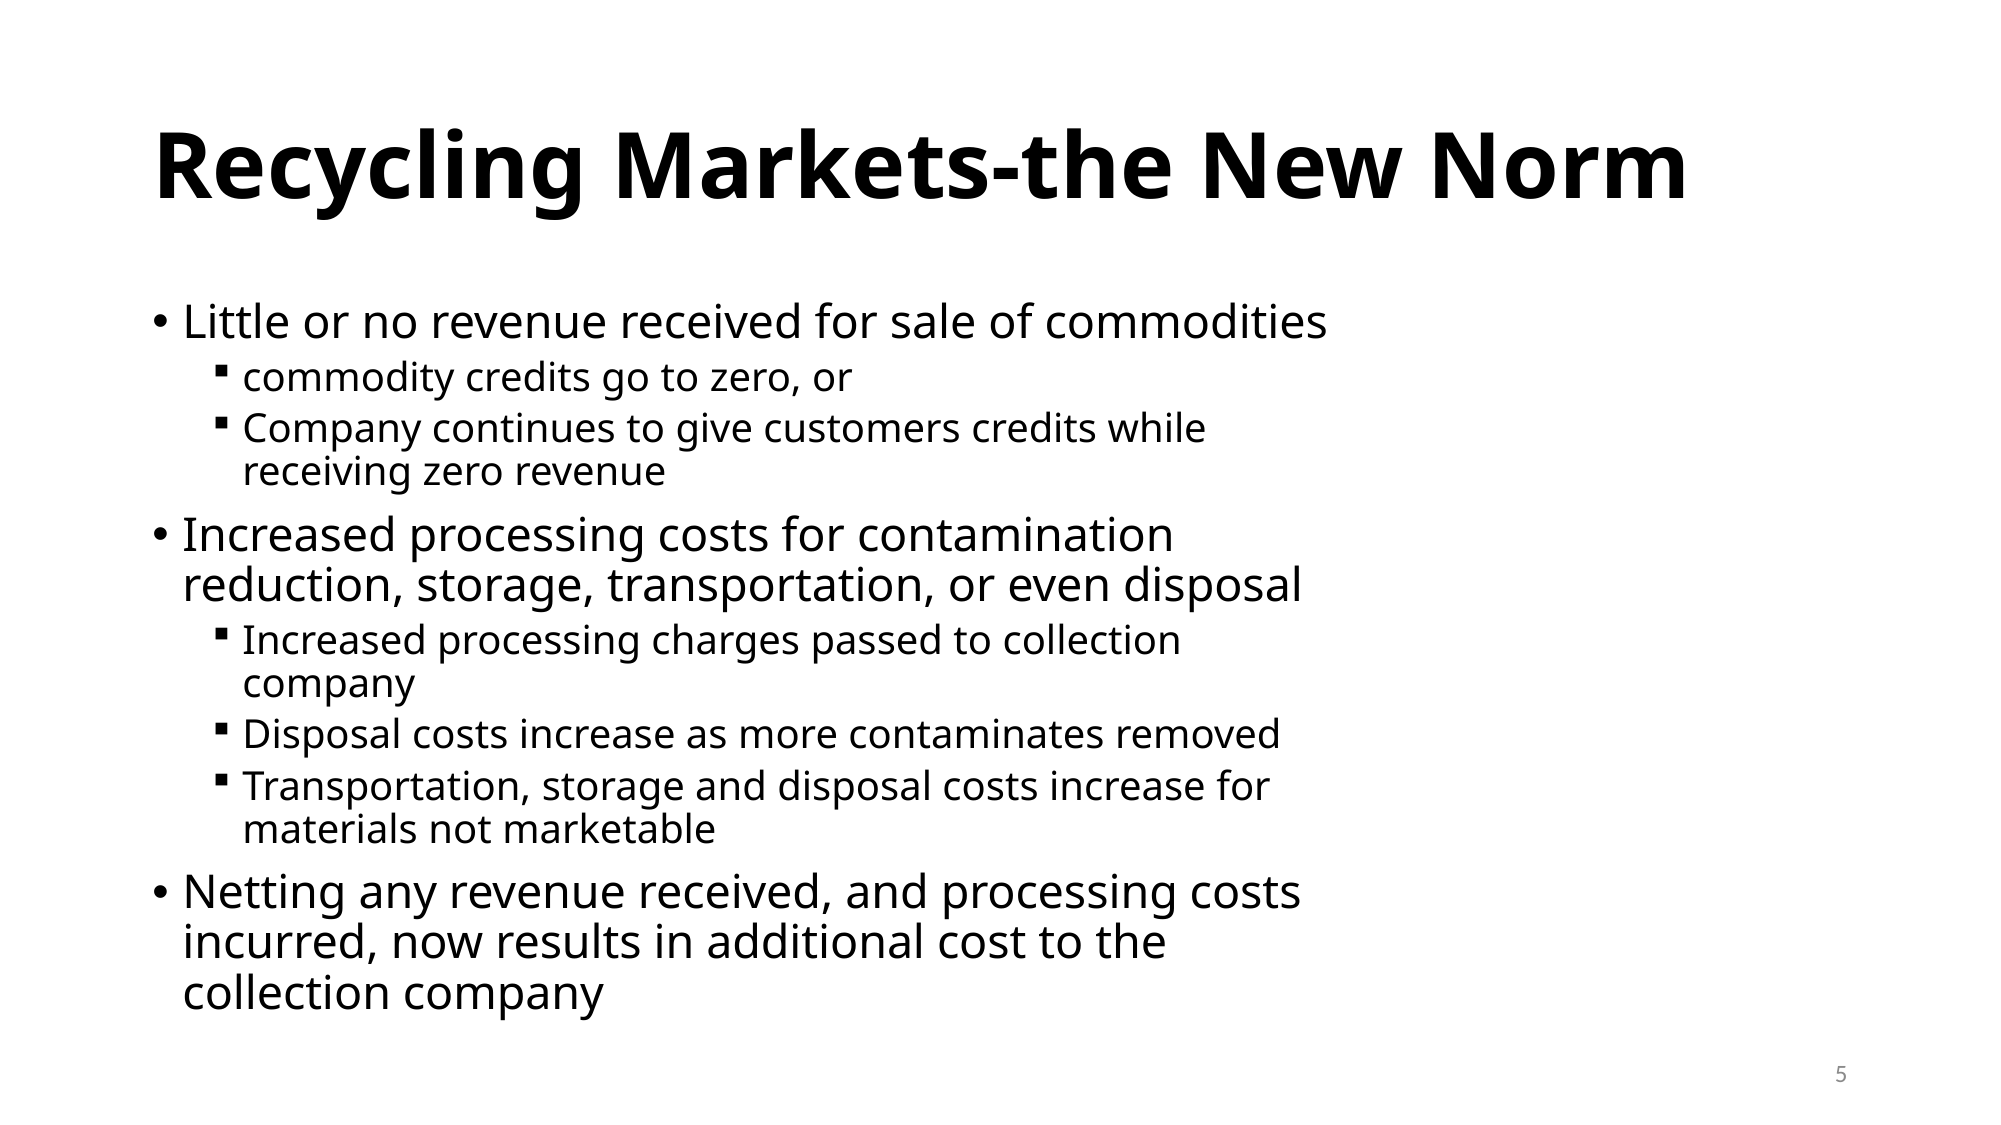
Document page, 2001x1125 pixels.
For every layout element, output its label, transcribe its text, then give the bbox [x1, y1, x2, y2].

slide_number 5 [1412, 1042, 1863, 1103]
title Recycling Markets-the New Norm [137, 59, 1847, 278]
list Little or no revenue received for sale of commodities commodity credits go to zero, or Company continues to give customers credits while receiving zero revenue Increased processing costs for contamination reduction, storage, transportation, or even disposal Increased processing charges passed to collection company Disposal costs increase as more contaminates removed Transportation, storage and disposal costs increase for materials not marketable Netting any revenue received, and processing costs incurred, now results in additional cost to the collection company [137, 290, 1348, 1043]
